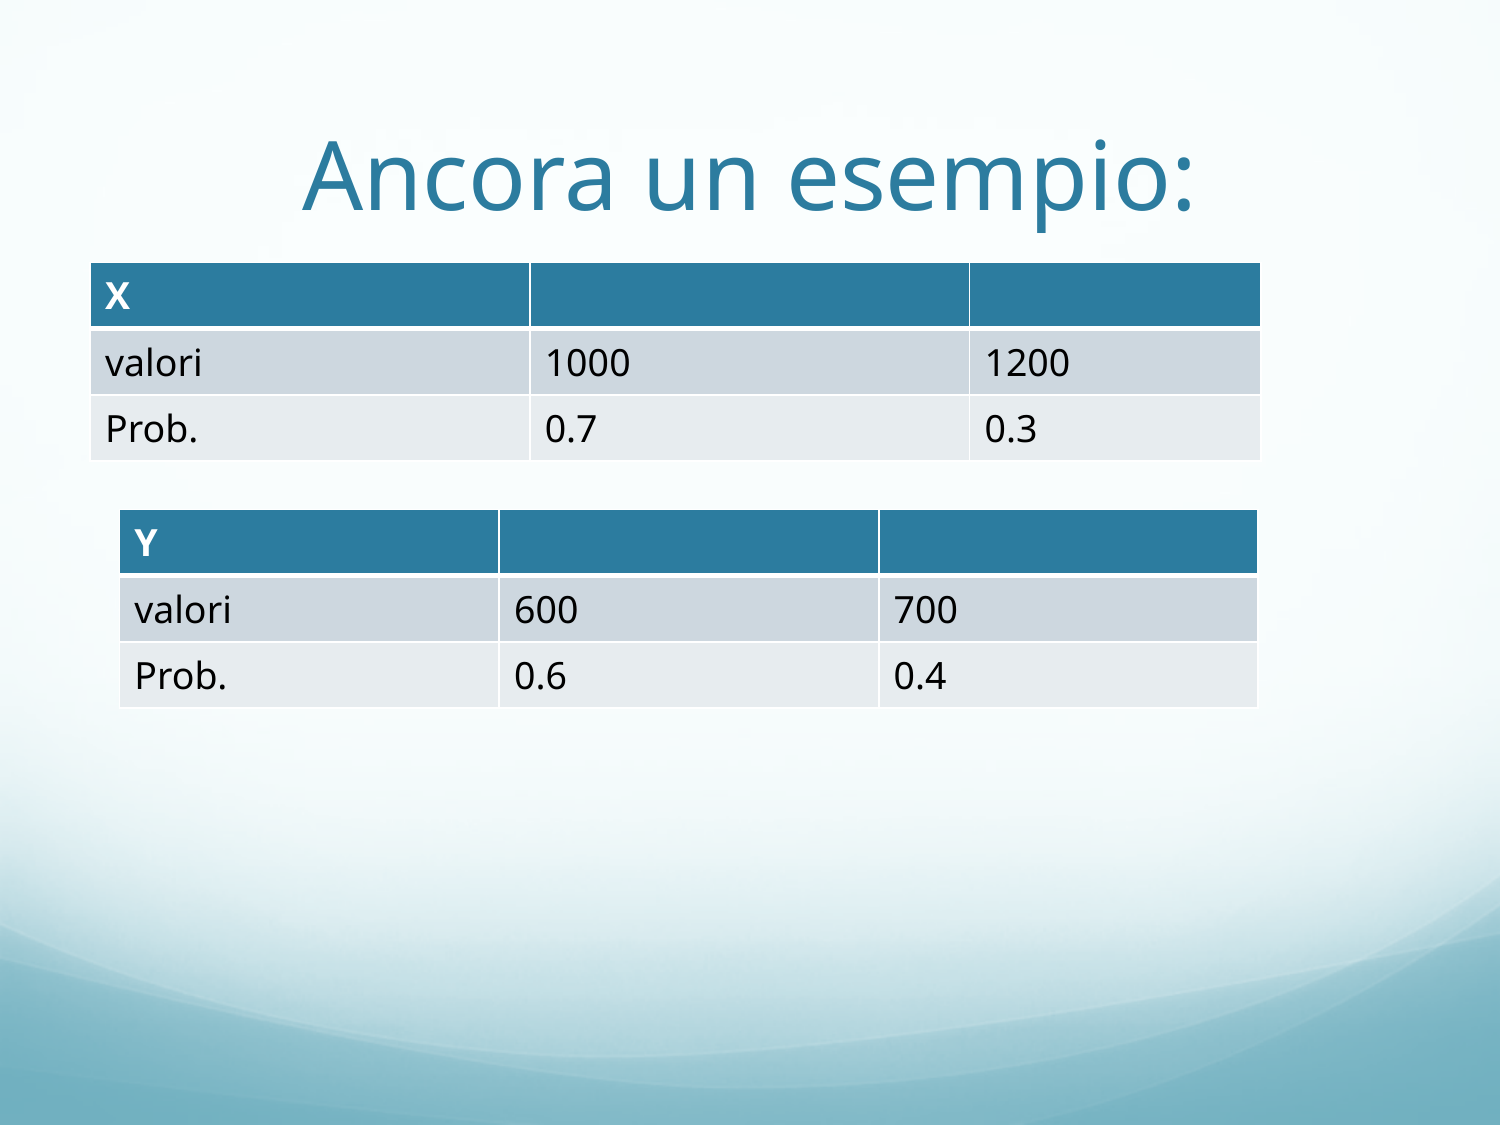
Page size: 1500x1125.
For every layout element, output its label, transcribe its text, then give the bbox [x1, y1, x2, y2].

table_cell valori [120, 578, 498, 641]
table_header Y [120, 510, 498, 573]
table_cell valori [91, 331, 529, 394]
table_cell 700 [880, 578, 1257, 641]
table_cell 0.4 [880, 643, 1257, 707]
table_cell 1200 [970, 331, 1260, 394]
table_cell Prob. [91, 396, 529, 460]
table_cell 600 [500, 578, 878, 641]
table_cell 0.3 [970, 396, 1260, 460]
table_cell Prob. [120, 643, 498, 707]
table_cell 0.6 [500, 643, 878, 707]
table_header X [91, 263, 529, 326]
table_cell 1000 [531, 331, 969, 394]
title Ancora un esempio: [90, 17, 1410, 237]
table_header [970, 263, 1260, 326]
table_header [880, 510, 1257, 573]
table_cell 0.7 [531, 396, 969, 460]
table_header [500, 510, 878, 573]
table_header [531, 263, 969, 326]
